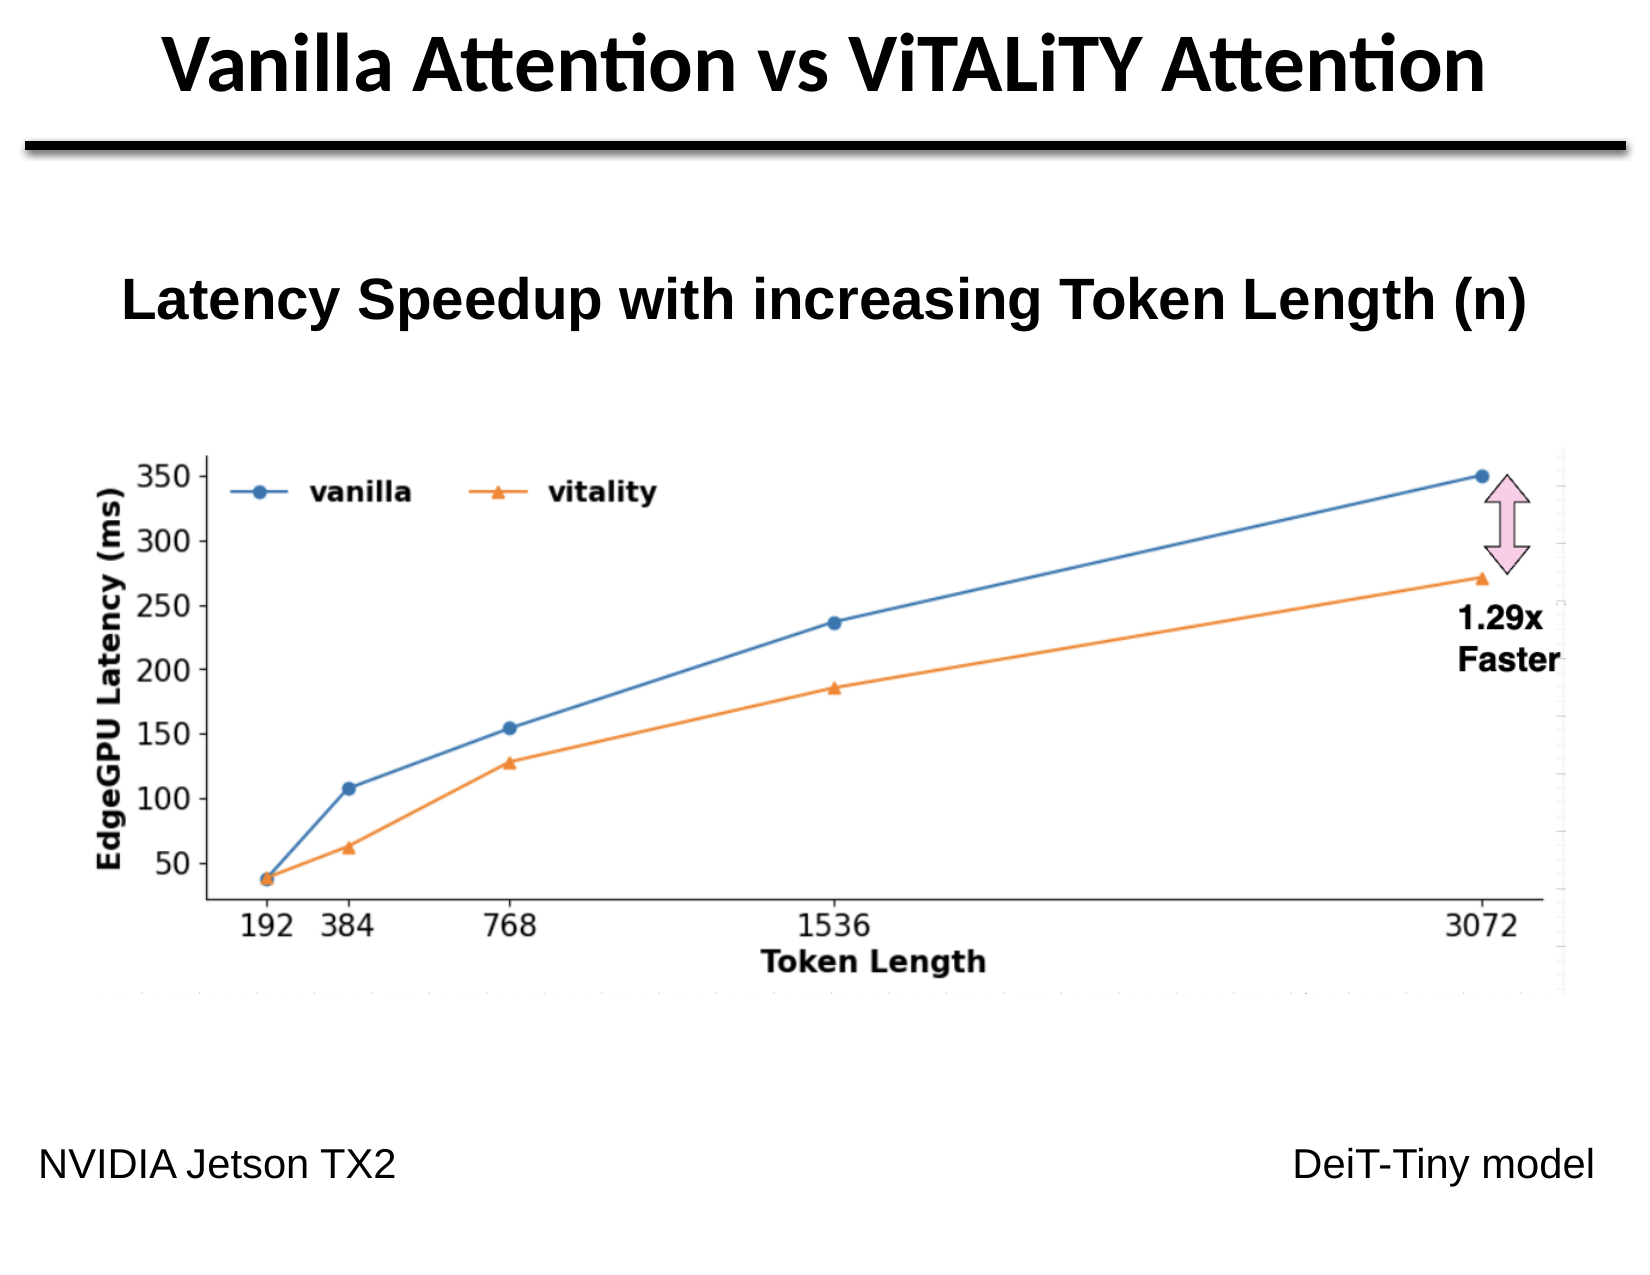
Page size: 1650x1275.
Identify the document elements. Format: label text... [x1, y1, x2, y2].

title Vanilla Attention vs ViTALiTY Attention [0, 0, 1650, 146]
text_box NVIDIA Jetson TX2 [23, 1129, 849, 1195]
picture [84, 447, 1566, 994]
text_box Latency Speedup with increasing Token Length (n) [84, 253, 1566, 339]
text_box DeiT-Tiny model [1277, 1129, 1627, 1195]
